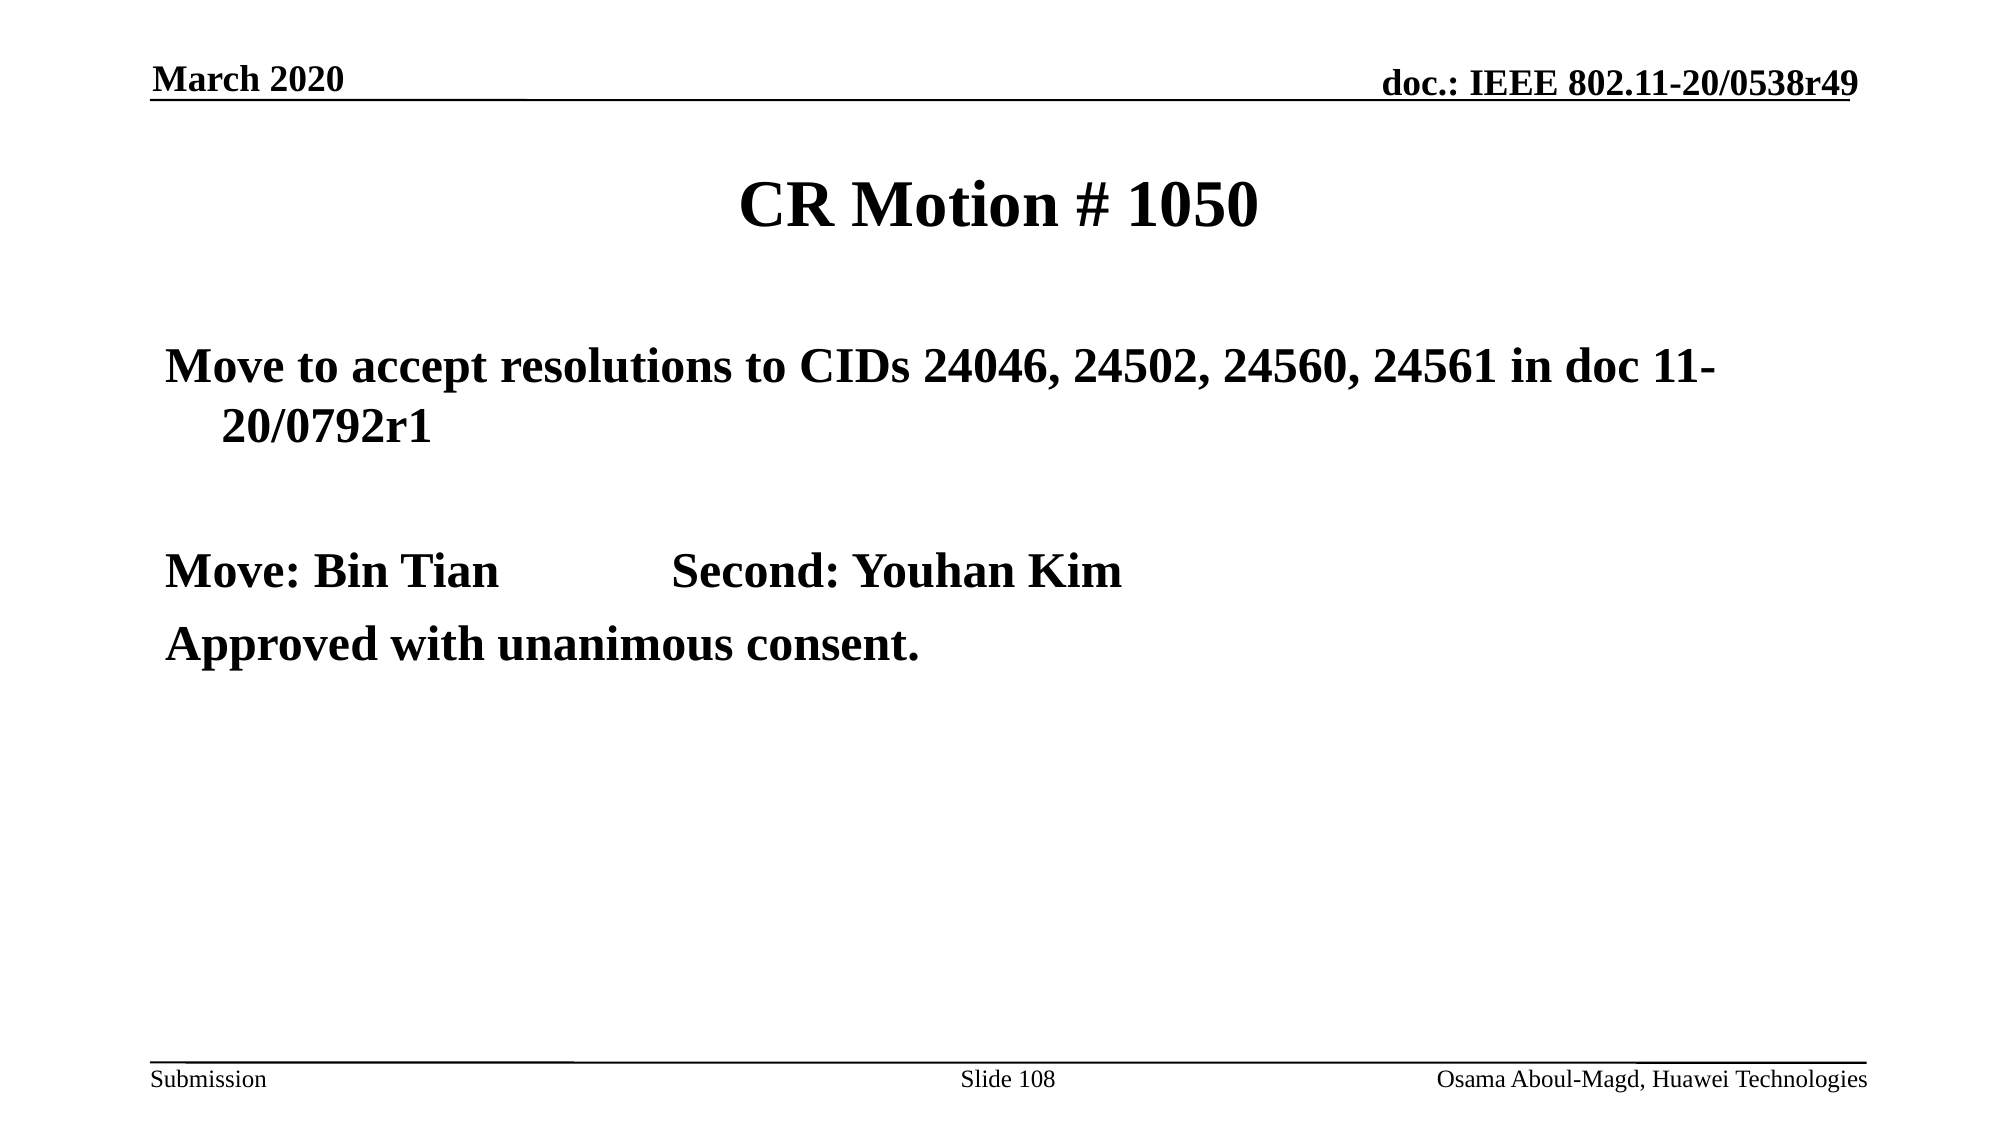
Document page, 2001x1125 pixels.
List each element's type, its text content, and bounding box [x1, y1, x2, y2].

footer Osama Aboul-Magd, Huawei Technologies [1171, 1061, 1869, 1093]
slide_number Slide 108 [950, 1061, 1067, 1123]
title CR Motion # 1050 [149, 112, 1850, 288]
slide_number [152, 54, 563, 100]
list Move to accept resolutions to CIDs 24046, 24502, 24560, 24561 in doc 11-20/0792r1 Move: Bin Tian Second: Youhan Kim Approved with unanimous consent. [149, 324, 1850, 1000]
